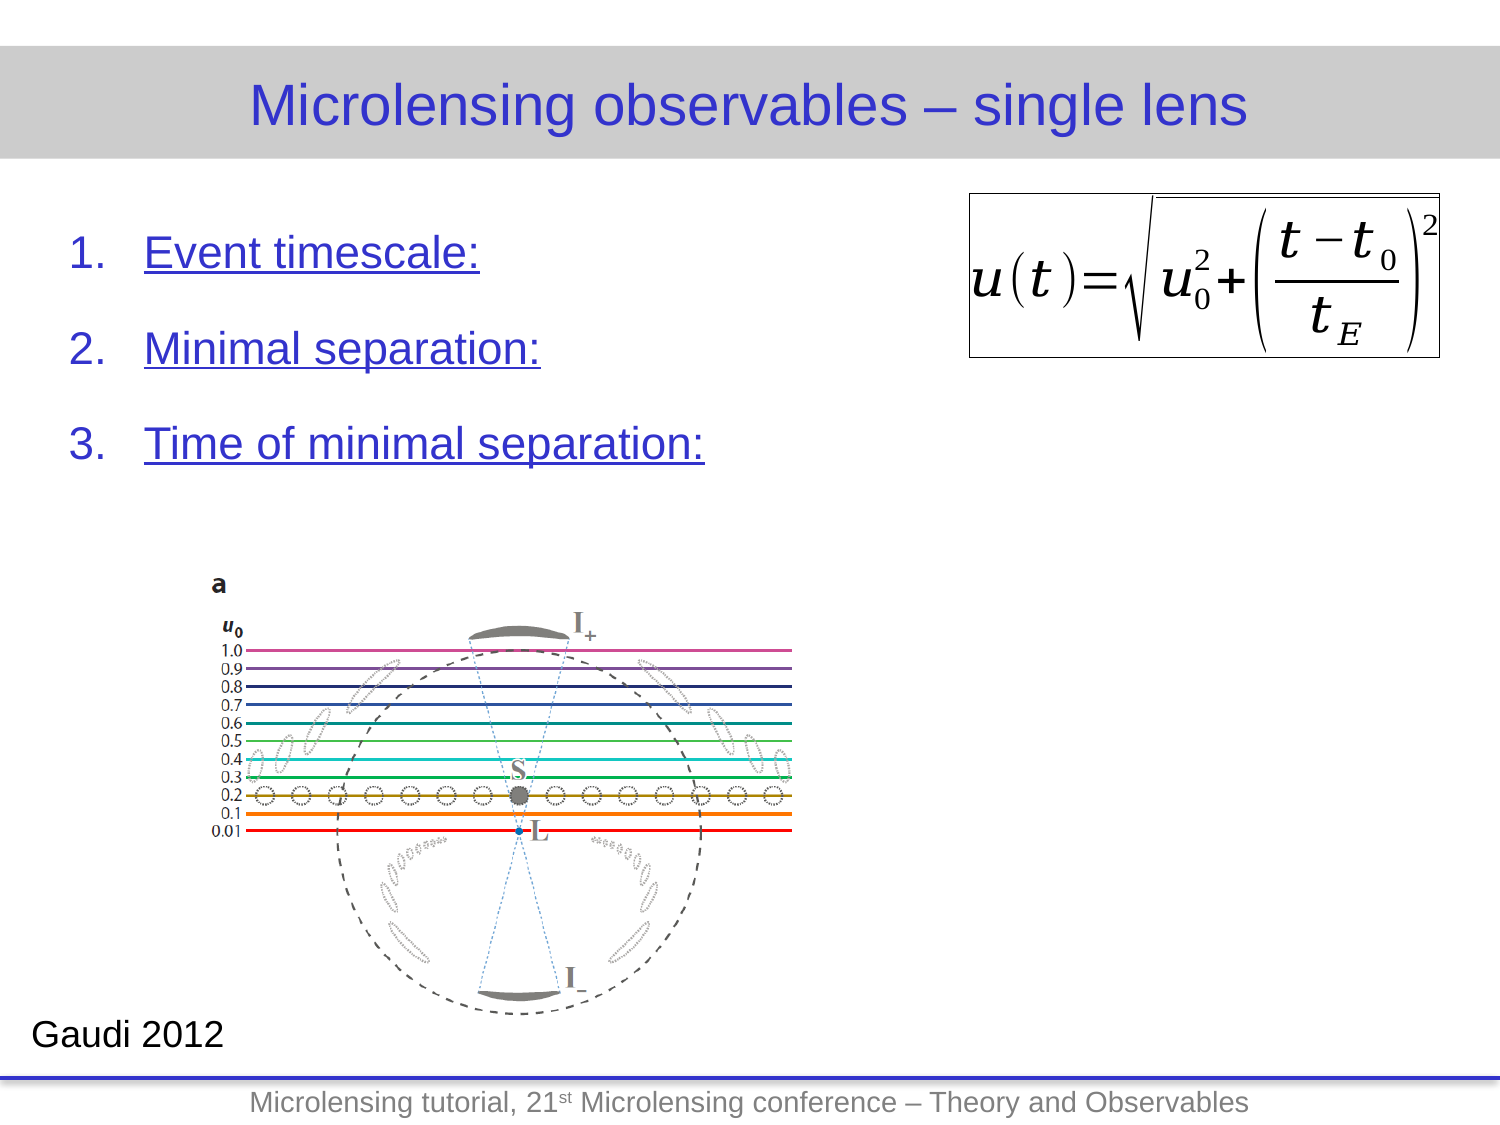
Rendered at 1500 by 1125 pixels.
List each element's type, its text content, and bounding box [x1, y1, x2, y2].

picture [184, 556, 838, 1064]
text_box Microlensing observables – single lens [0, 45, 1500, 159]
text_box Gaudi 2012 [16, 1003, 179, 1063]
